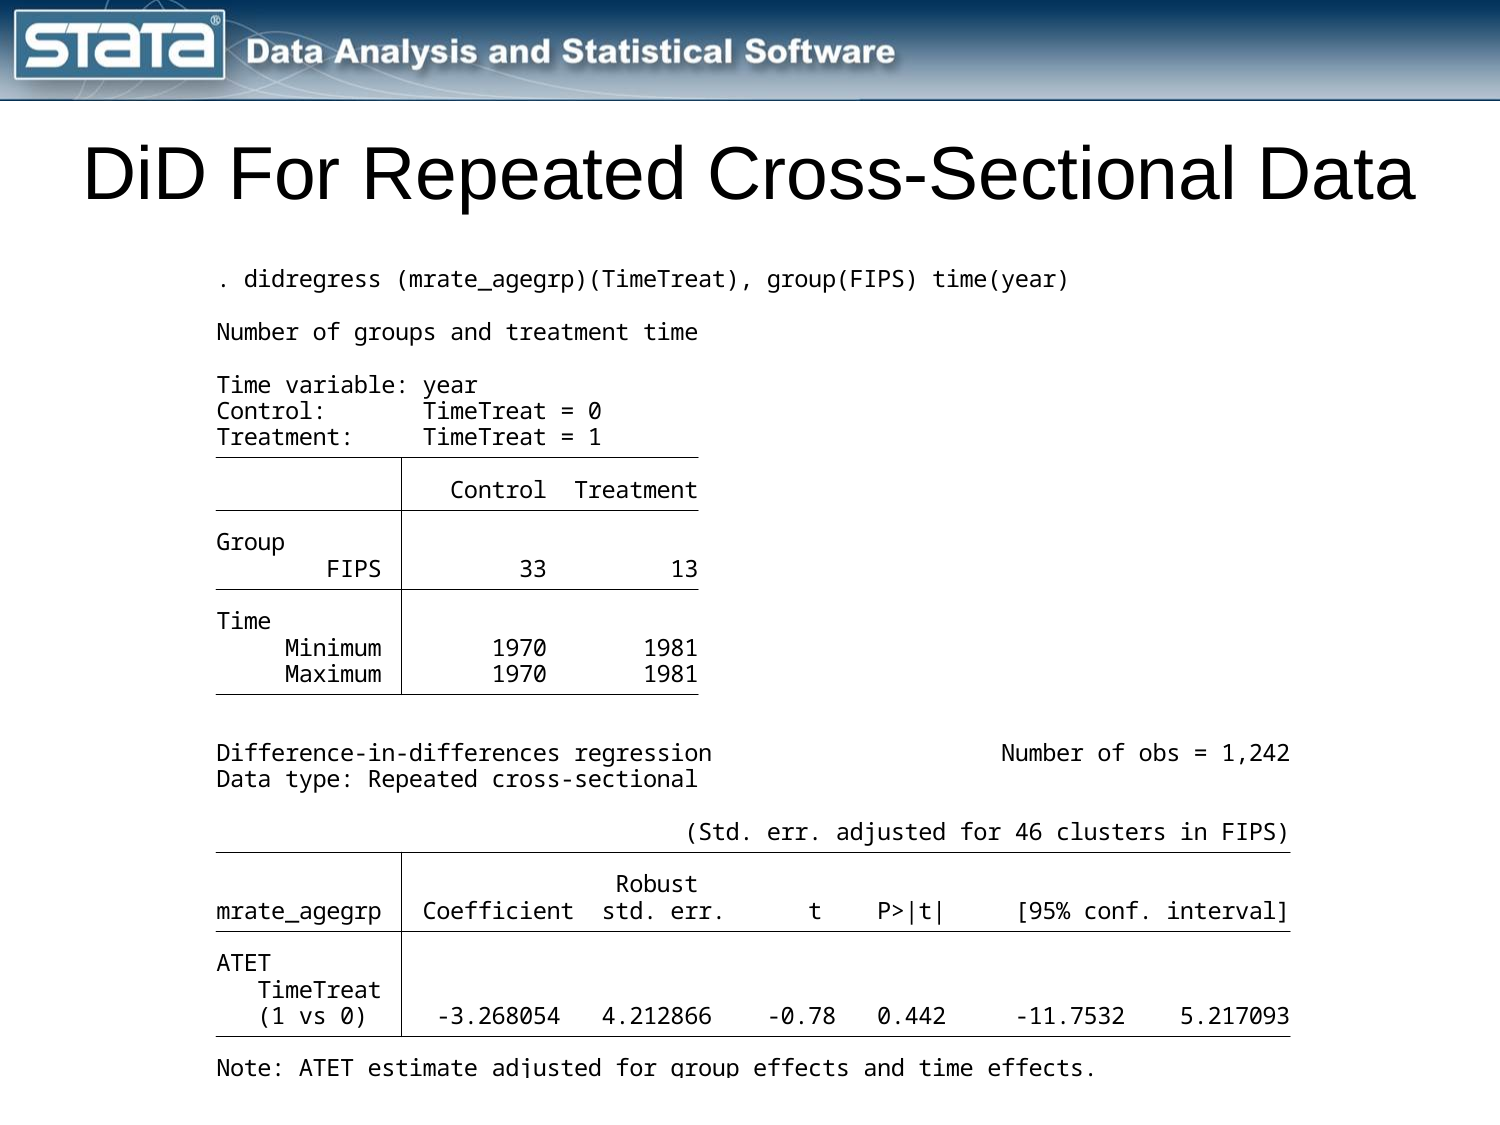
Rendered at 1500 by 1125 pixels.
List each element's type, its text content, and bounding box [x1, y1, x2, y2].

picture [212, 262, 1313, 1078]
title DiD For Repeated Cross-Sectional Data [0, 108, 1500, 238]
picture [0, 0, 1500, 102]
